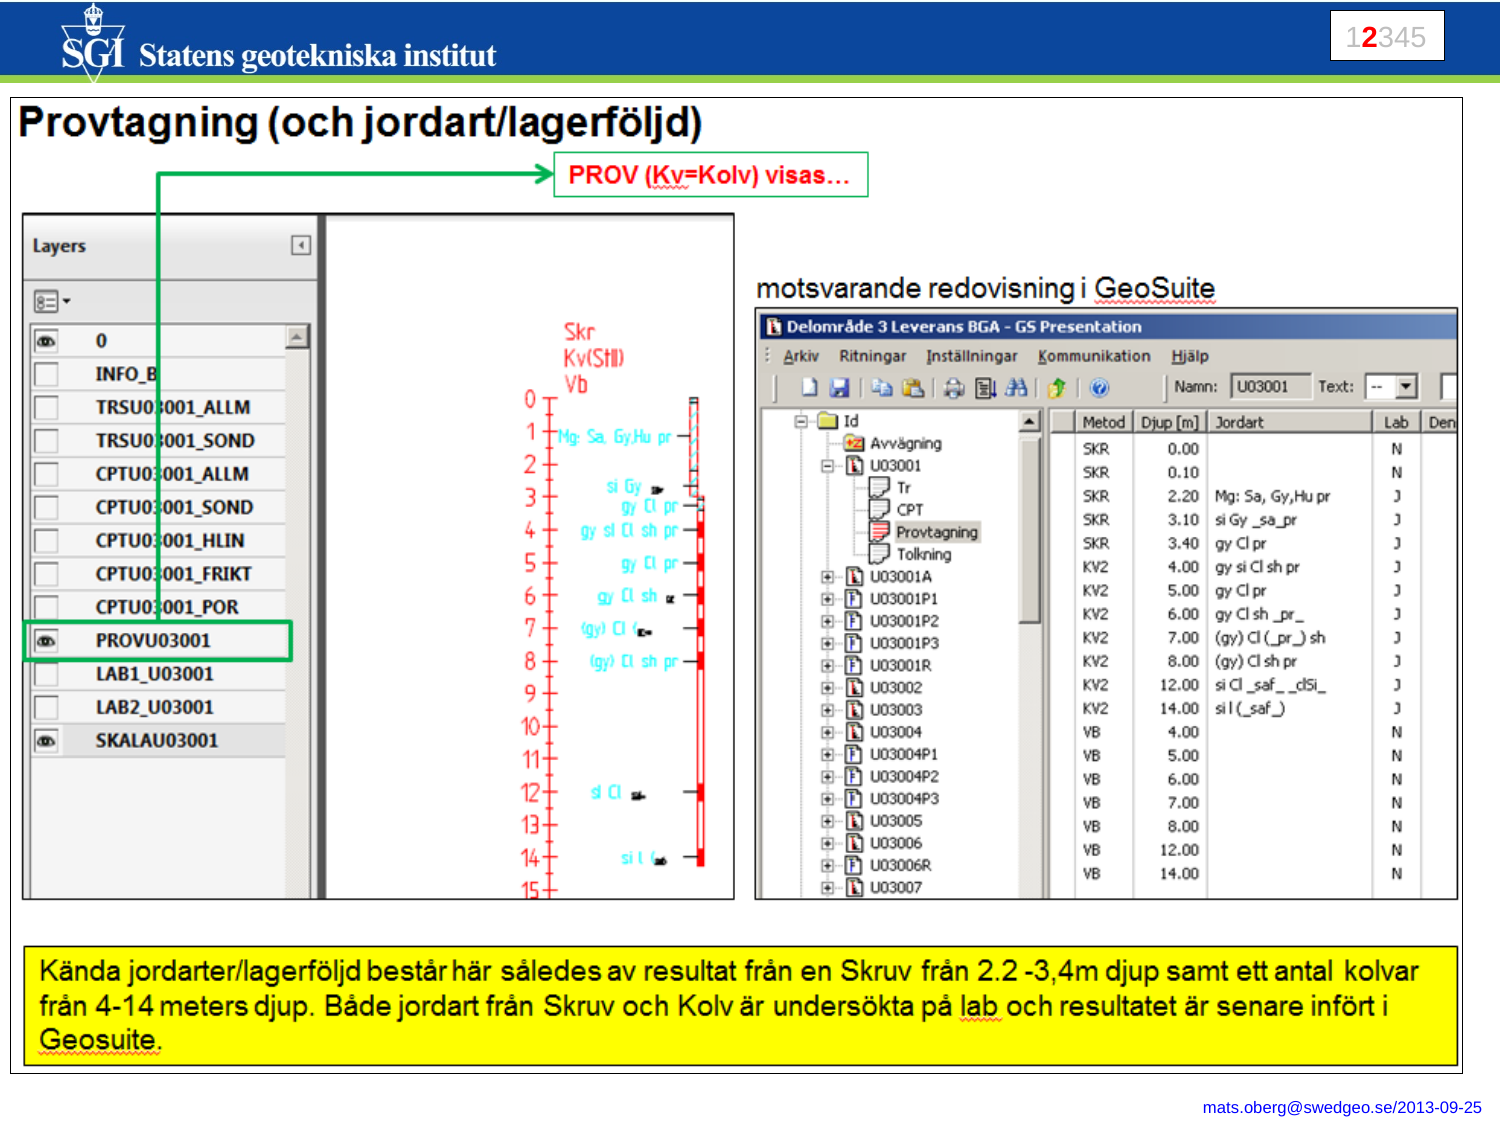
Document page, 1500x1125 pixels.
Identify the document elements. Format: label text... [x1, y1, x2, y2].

picture [10, 97, 1464, 1074]
text_box 12345 [1330, 10, 1445, 61]
picture [0, 0, 1500, 83]
